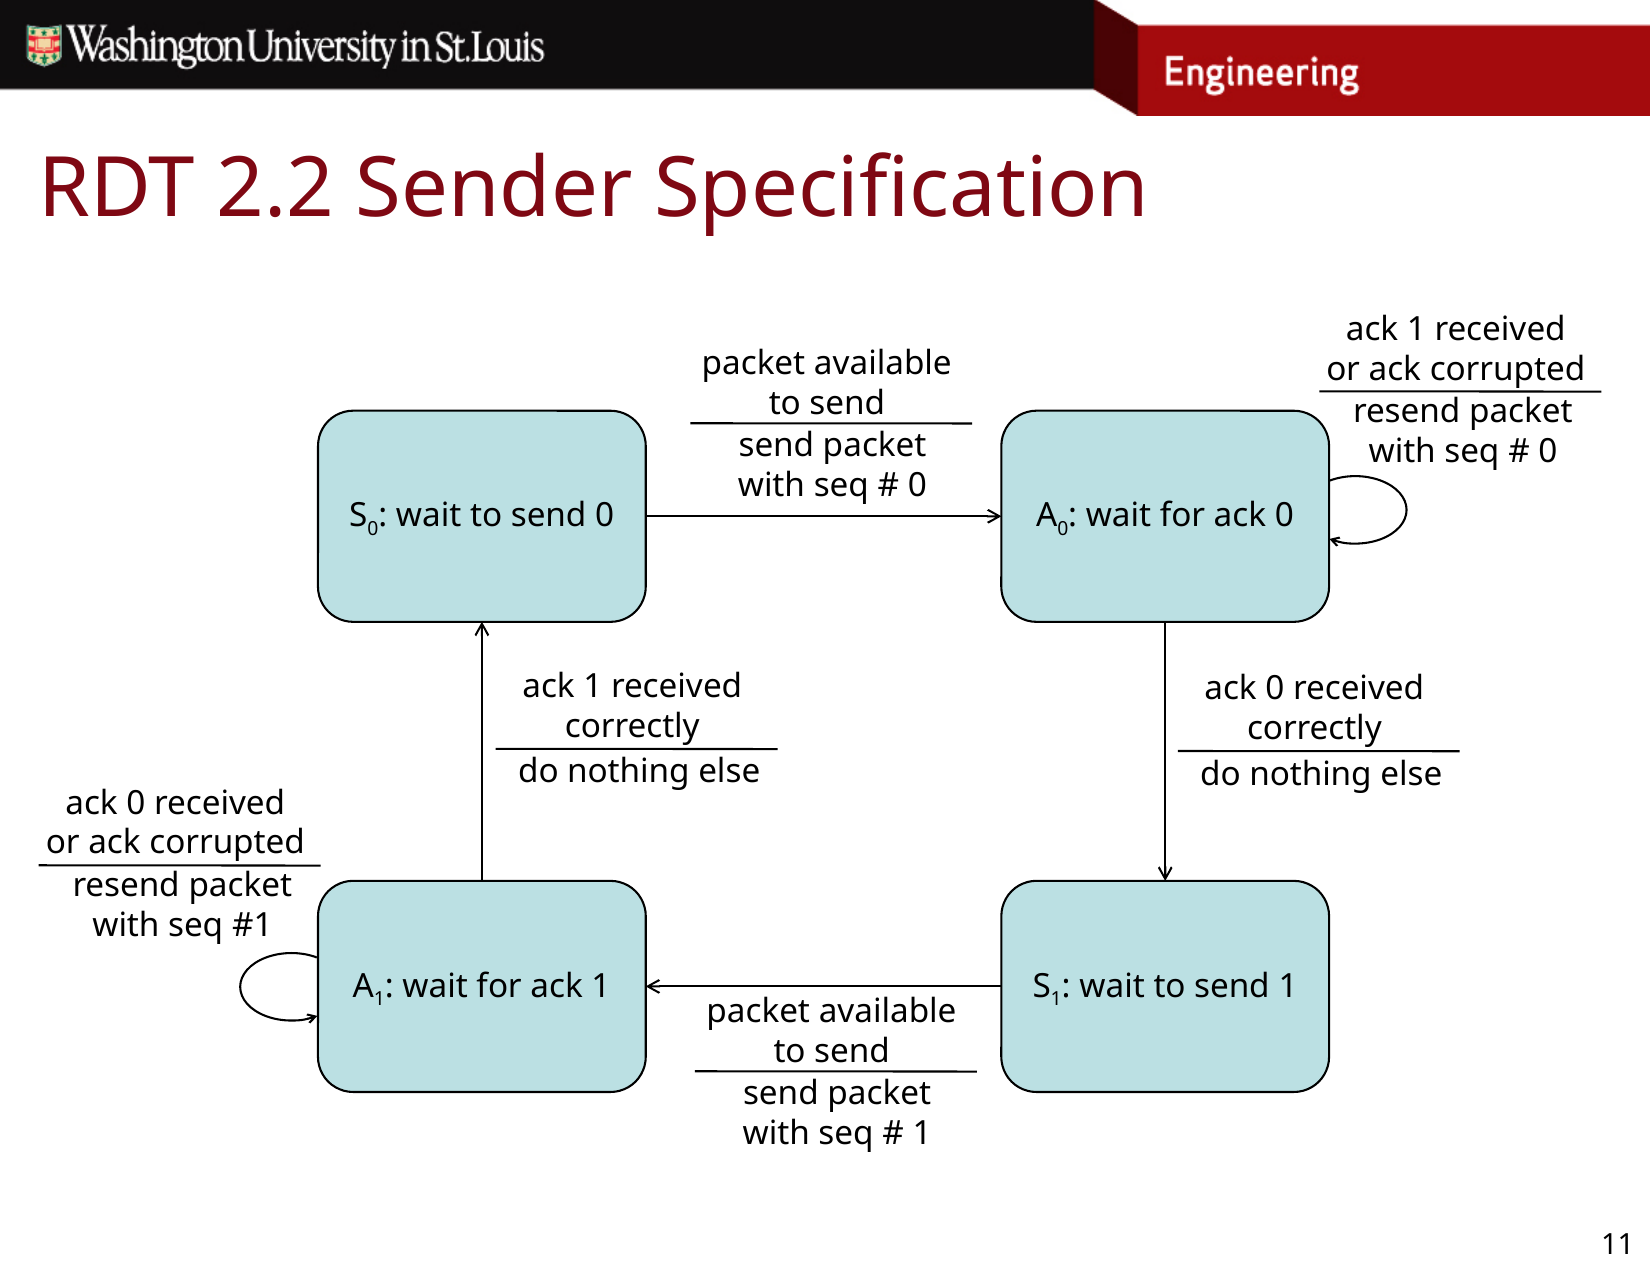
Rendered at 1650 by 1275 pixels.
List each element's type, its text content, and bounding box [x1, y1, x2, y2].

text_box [35, 306, 1602, 1152]
title RDT 2.2 Sender Specification [21, 105, 1602, 262]
slide_number 11 [1583, 1228, 1635, 1264]
picture [0, 0, 1650, 116]
